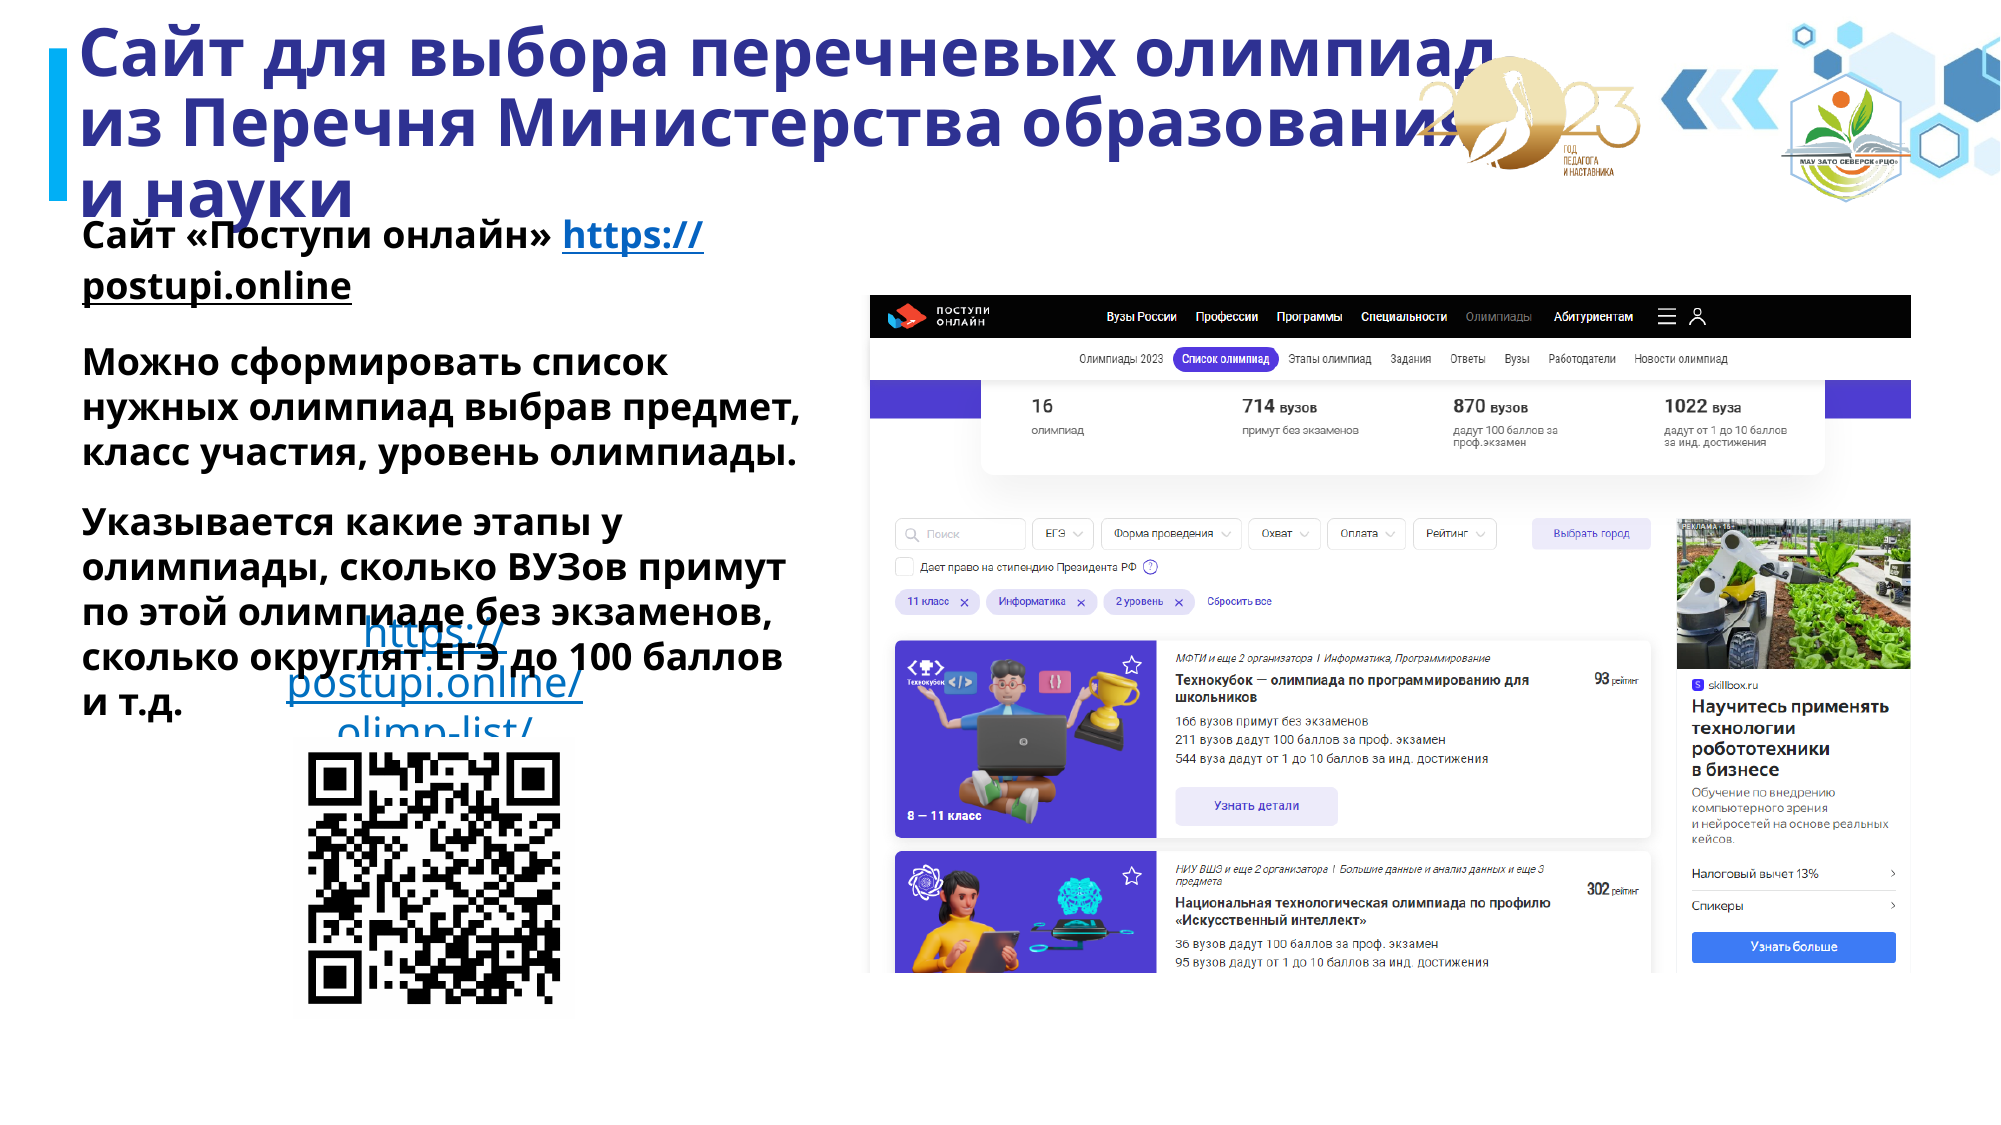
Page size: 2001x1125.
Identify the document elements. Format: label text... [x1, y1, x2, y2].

text_box [1817, 73, 1875, 88]
text_box [1838, 199, 1854, 203]
text_box [48, 47, 68, 202]
text_box Сайт «Поступи онлайн» https://postupi.online Можно сформировать список нужных олимпиад выбрав предмет, класс участия, уровень олимпиады. Указывается какие этапы у олимпиады, сколько ВУЗов примут по этой олимпиаде без экзаменов, сколько округлят ЕГЭ до 100 баллов и т.д. [66, 203, 819, 731]
text_box https://postupi.online/olimp-list/ [236, 731, 632, 762]
text_box Сайт для выбора перечневых олимпиад из Перечня Министерства образования и науки [66, 12, 1517, 237]
picture [0, 0, 2001, 1125]
